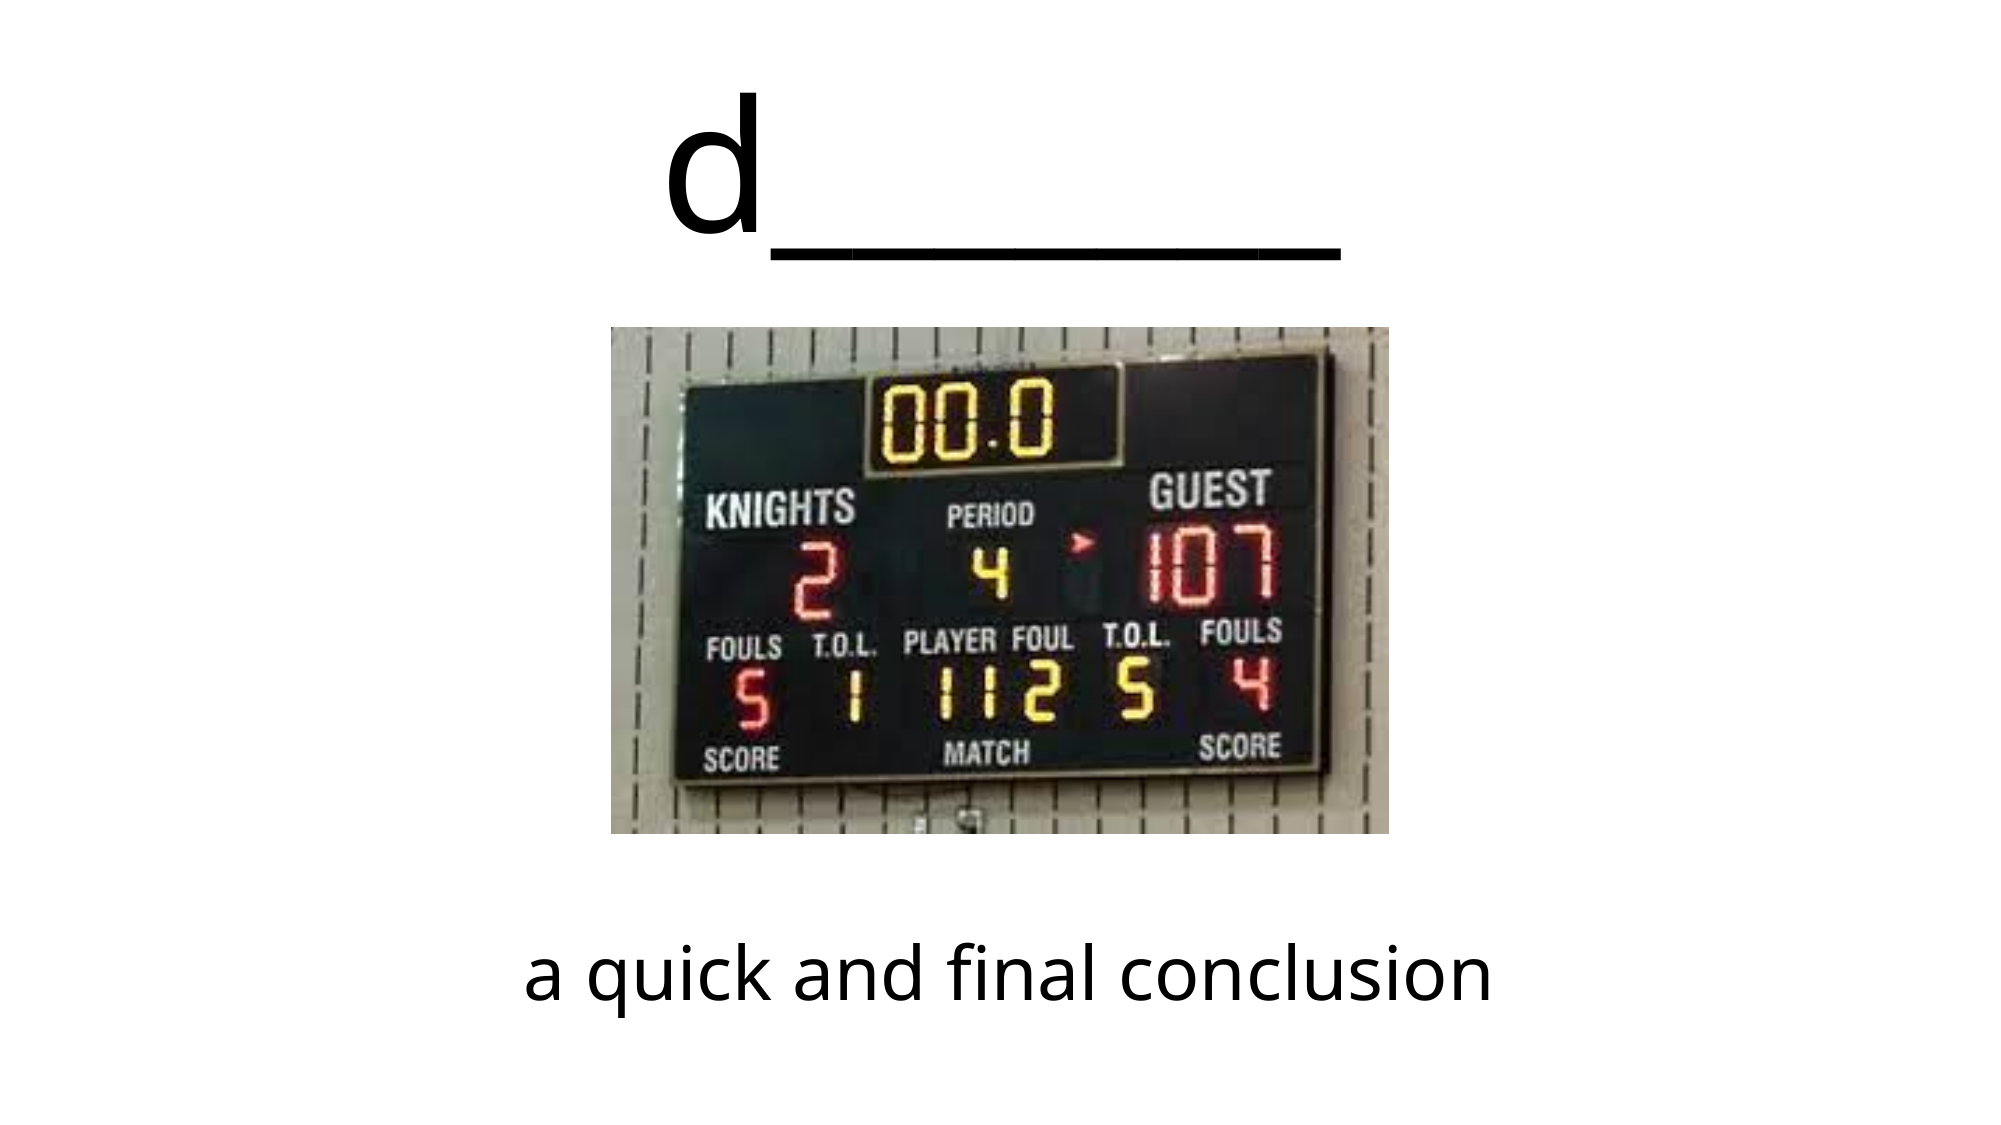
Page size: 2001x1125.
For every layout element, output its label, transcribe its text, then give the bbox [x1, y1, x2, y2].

title d_______ [249, 125, 1750, 280]
picture [611, 327, 1389, 834]
text_box a quick and final conclusion [249, 918, 1750, 1023]
